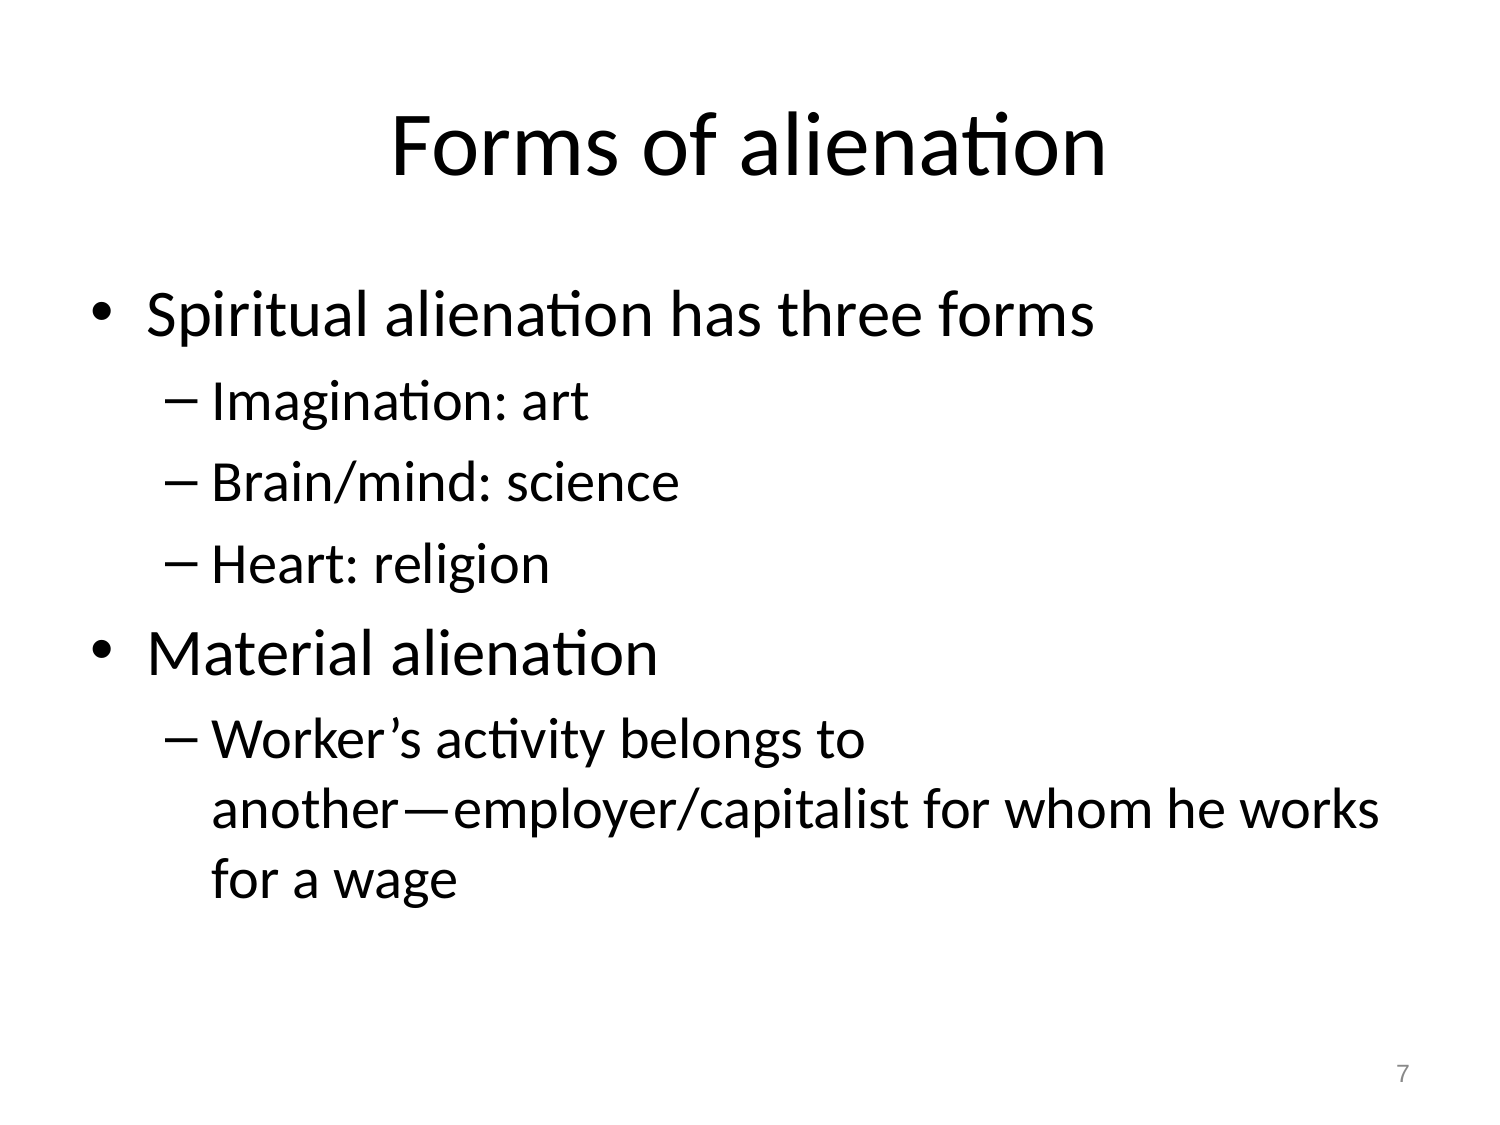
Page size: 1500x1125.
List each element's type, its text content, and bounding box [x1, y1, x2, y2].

slide_number 7 [1074, 1042, 1425, 1103]
title Forms of alienation [75, 45, 1425, 233]
list Spiritual alienation has three forms Imagination: art Brain/mind: science Heart: religion Material alienation Worker’s activity belongs to another—employer/capitalist for whom he works for a wage [75, 262, 1425, 1005]
